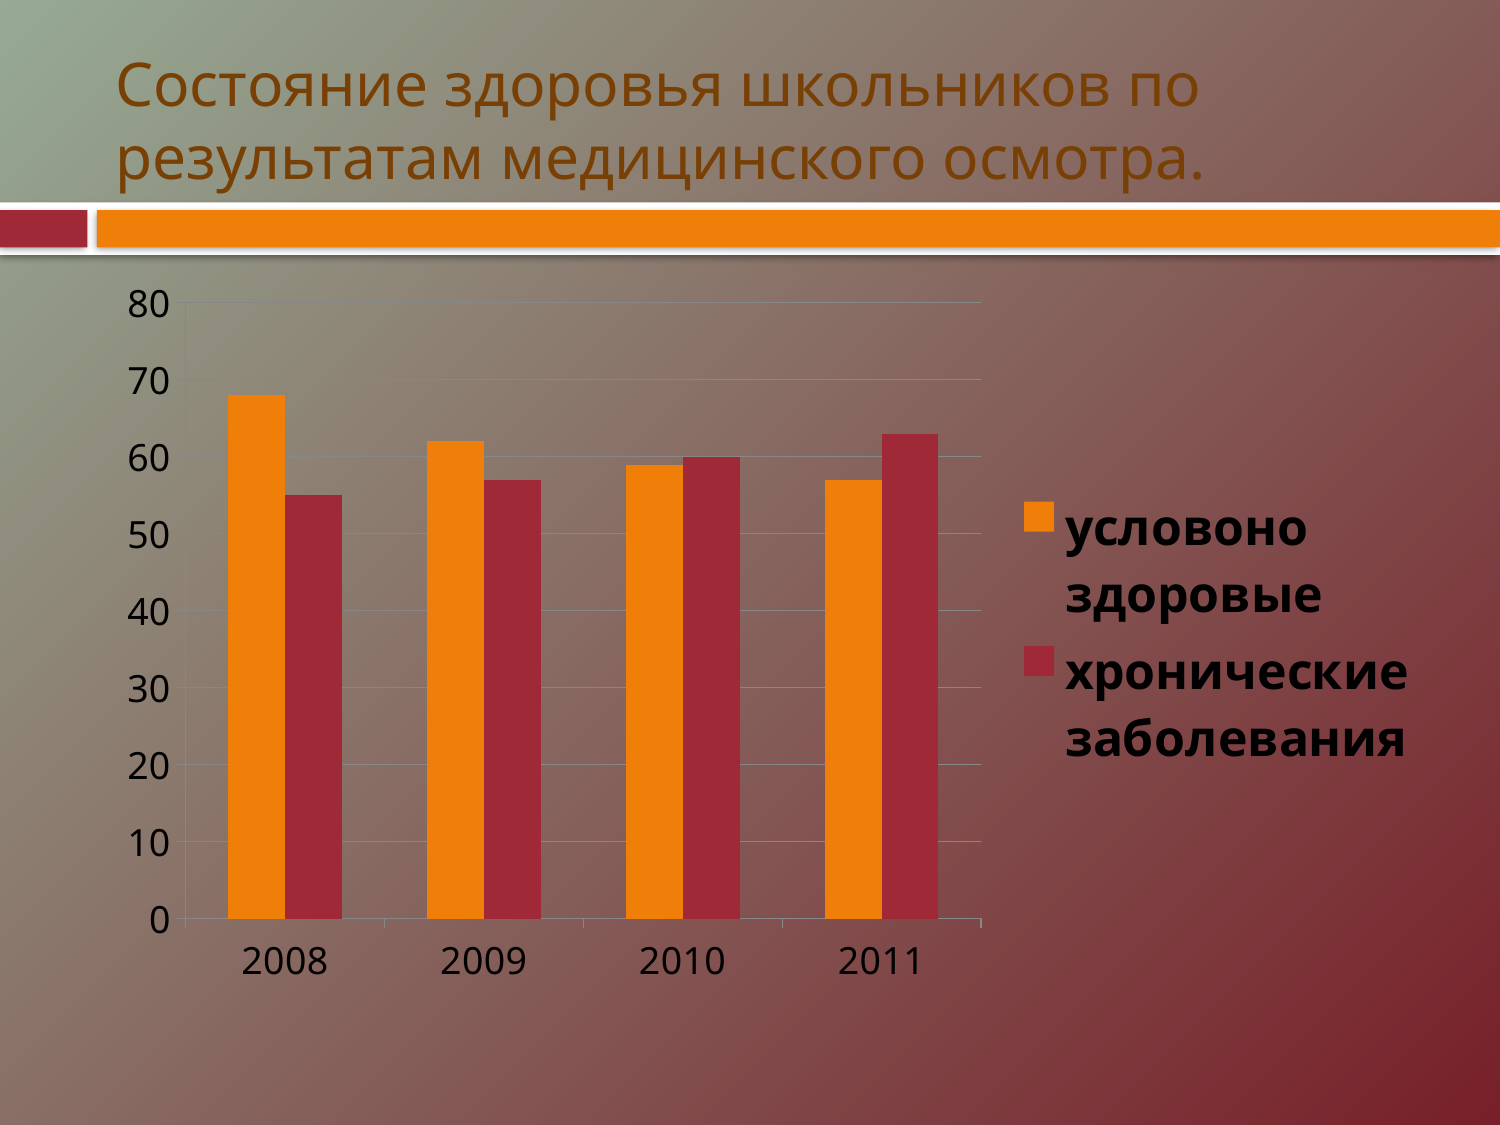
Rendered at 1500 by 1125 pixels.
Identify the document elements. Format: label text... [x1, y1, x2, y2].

title Состояние здоровья школьников по результатам медицинского осмотра. [100, 37, 1438, 200]
chart [100, 262, 1438, 1000]
